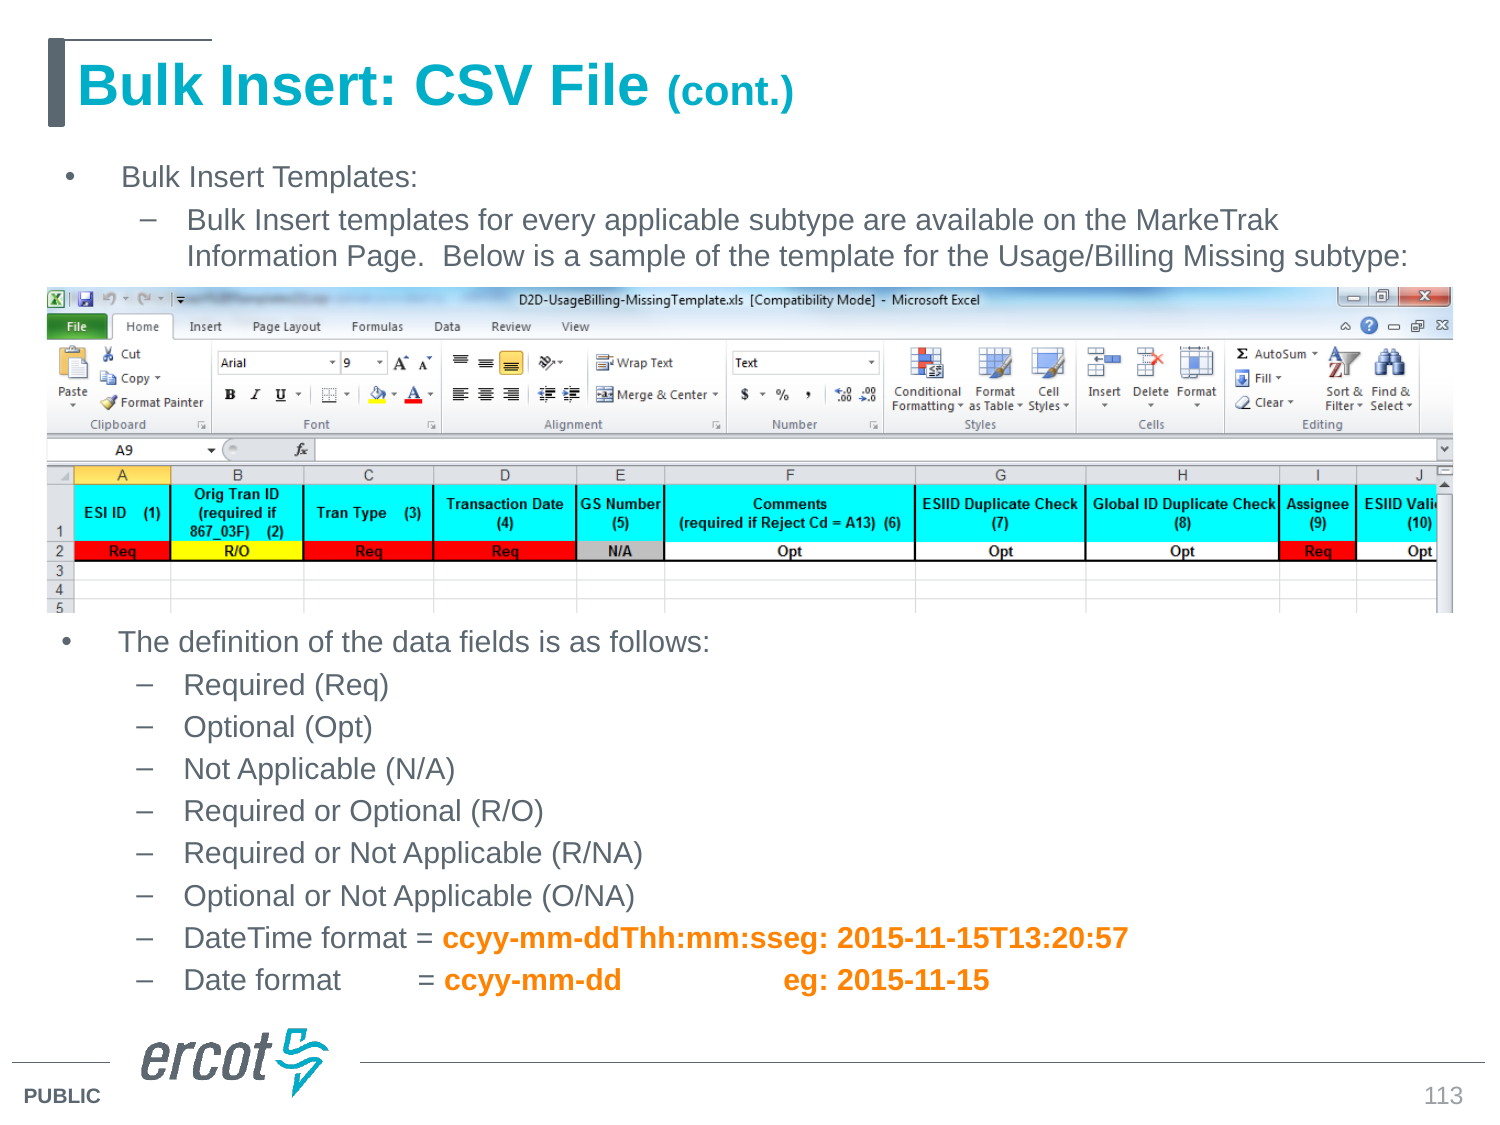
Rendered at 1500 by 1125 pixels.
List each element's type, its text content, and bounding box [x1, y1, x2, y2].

picture [137, 1024, 332, 1100]
title Bulk Insert: CSV File (cont.) [62, 39, 1450, 125]
picture [46, 287, 1454, 613]
text_box The definition of the data fields is as follows: Required (Req) Optional (Opt) Not Applicable (N/A) Required or Optional (R/O) Required or Not Applicable (R/NA) Optional or Not Applicable (O/NA) DateTime format = ccyy-mm-ddThh:mm:ss eg: 2015-11-15T13:20:57 Date format = ccyy-mm-dd eg: 2015-11-15 [46, 620, 1447, 1015]
slide_number 113 [1400, 1076, 1488, 1113]
list Bulk Insert Templates: Bulk Insert templates for every applicable subtype are available on the MarkeTrak Information Page. Below is a sample of the template for the Usage/Billing Missing subtype: [50, 149, 1450, 285]
